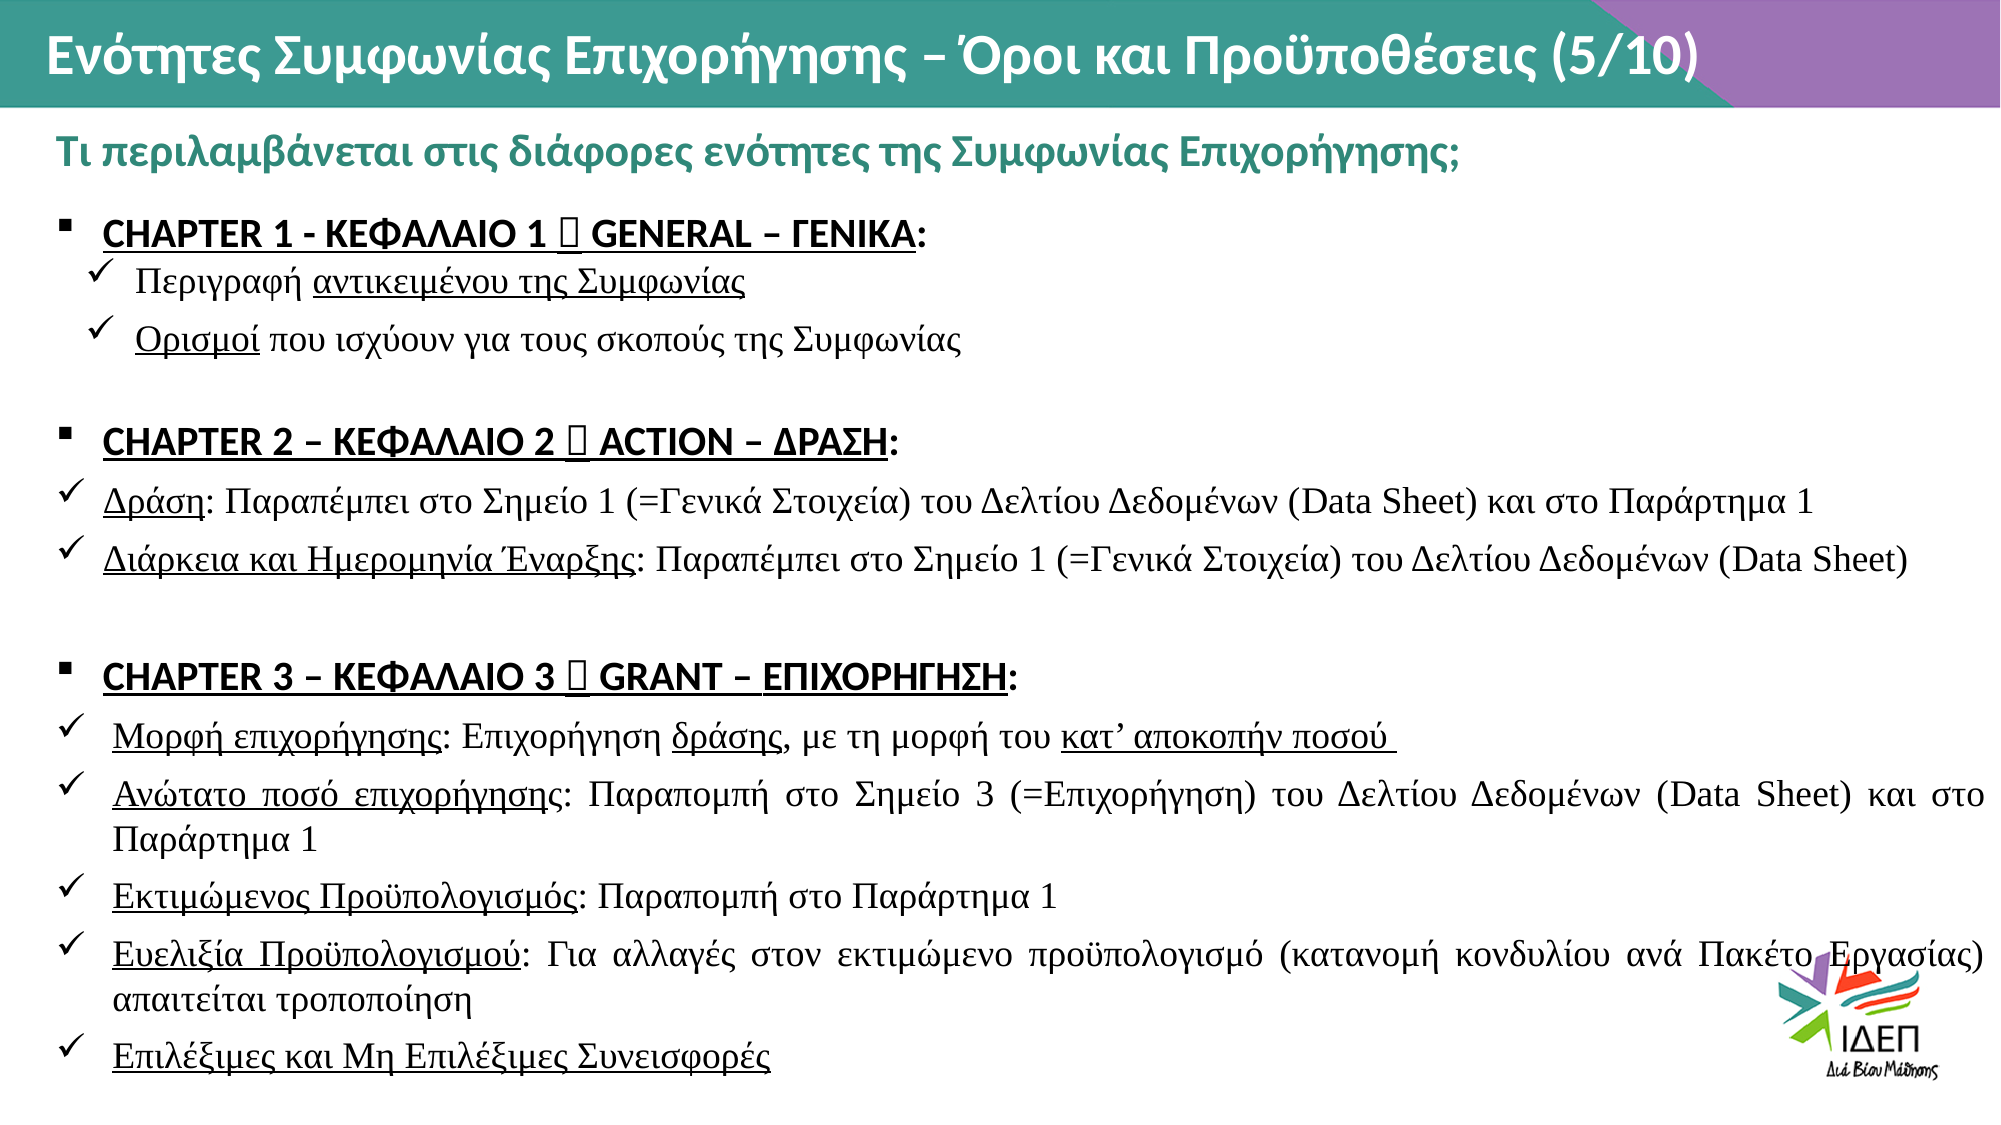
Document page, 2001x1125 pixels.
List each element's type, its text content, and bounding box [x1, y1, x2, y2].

text_box Ενότητες Συμφωνίας Επιχορήγησης – Όροι και Προϋποθέσεις (5/10) [0, 3, 1749, 99]
picture [0, 0, 2001, 1125]
text_box Τι περιλαμβάνεται στις διάφορες ενότητες της Συμφωνίας Επιχορήγησης; CHAPTER 1 - ΚΕΦΑΛΑΙΟ 1  GENERAL – ΓΕΝΙΚΑ: Περιγραφή αντικειμένου της Συμφωνίας Ορισμοί που ισχύουν για τους σκοπούς της Συμφωνίας CHAPTER 2 – ΚΕΦΑΛΑΙΟ 2  ACTION – ΔΡΑΣΗ: Δράση: Παραπέμπει στο Σημείο 1 (=Γενικά Στοιχεία) του Δελτίου Δεδομένων (Data Sheet) και στο Παράρτημα 1 Διάρκεια και Ημερομηνία Έναρξης: Παραπέμπει στο Σημείο 1 (=Γενικά Στοιχεία) του Δελτίου Δεδομένων (Data Sheet) CHAPTER 3 – ΚΕΦΑΛΑΙΟ 3  GRANT – ΕΠΙΧΟΡΗΓΗΣΗ: Μορφή επιχορήγησης: Επιχορήγηση δράσης, με τη μορφή του κατ’ αποκοπήν ποσού Ανώτατο ποσό επιχορήγησης: Παραπομπή στο Σημείο 3 (=Επιχορήγηση) του Δελτίου Δεδομένων (Data Sheet) και στο Παράρτημα 1 Εκτιμώμενος Προϋπολογισμός: Παραπομπή στο Παράρτημα 1 Ευελιξία Προϋπολογισμού: Για αλλαγές στον εκτιμώμενο προϋπολογισμό (κατανομή κονδυλίου ανά Πακέτο Εργασίας) απαιτείται τροποποίηση Επιλέξιμες και Μη Επιλέξιμες Συνεισφορές [41, 113, 2000, 1125]
